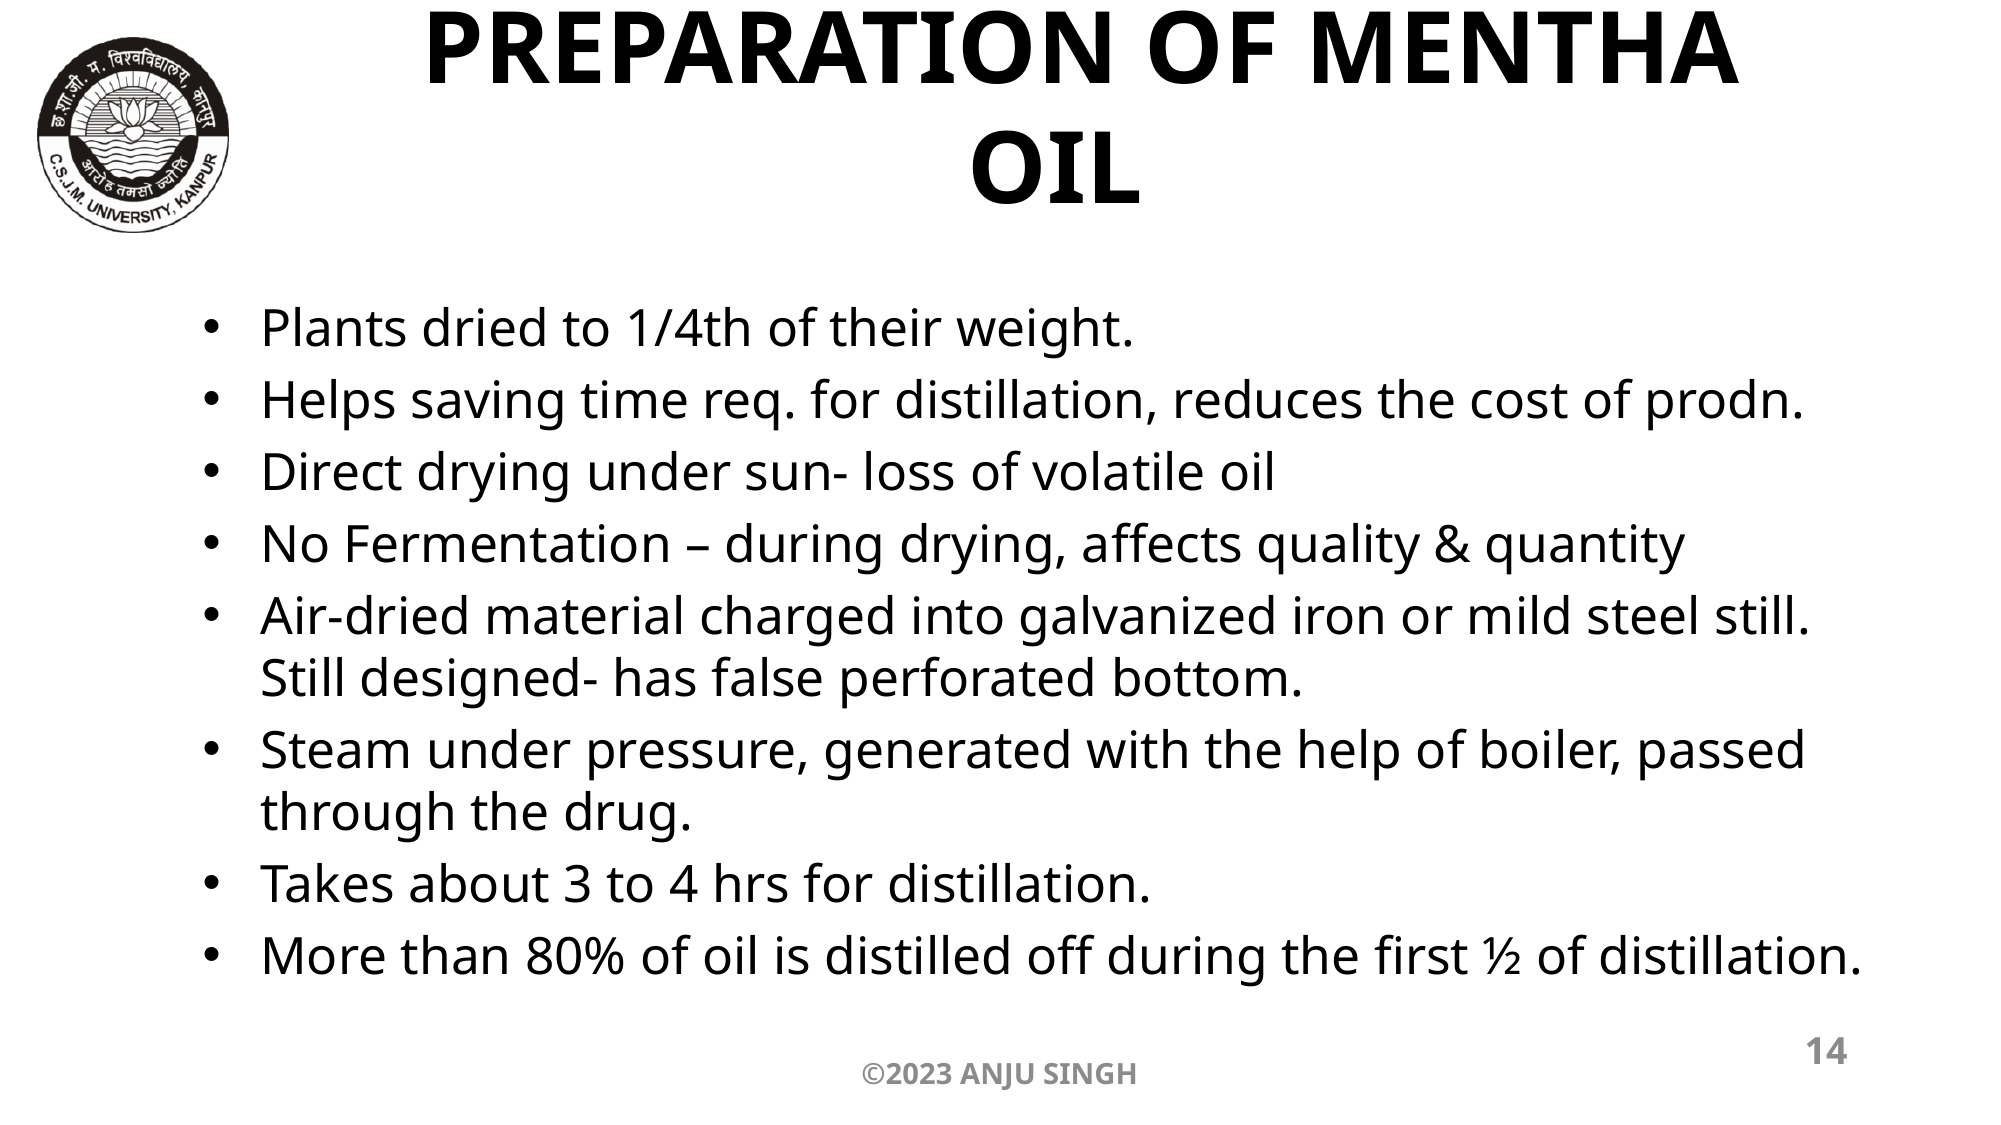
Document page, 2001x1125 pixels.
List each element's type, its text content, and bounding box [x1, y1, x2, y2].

slide_number 14 [1412, 1022, 1863, 1083]
list Plants dried to 1/4th of their weight. Helps saving time req. for distillation, reduces the cost of prodn. Direct drying under sun- loss of volatile oil No Fermentation – during drying, affects quality & quantity Air-dried material charged into galvanized iron or mild steel still. Still designed- has false perforated bottom. Steam under pressure, generated with the help of boiler, passed through the drug. Takes about 3 to 4 hrs for distillation. More than 80% of oil is distilled off during the first ½ of distillation. [187, 287, 1888, 1005]
footer ©2023 ANJU SINGH [683, 1042, 1317, 1103]
title PREPARATION OF MENTHA OIL [324, 50, 1838, 158]
picture [37, 37, 230, 233]
